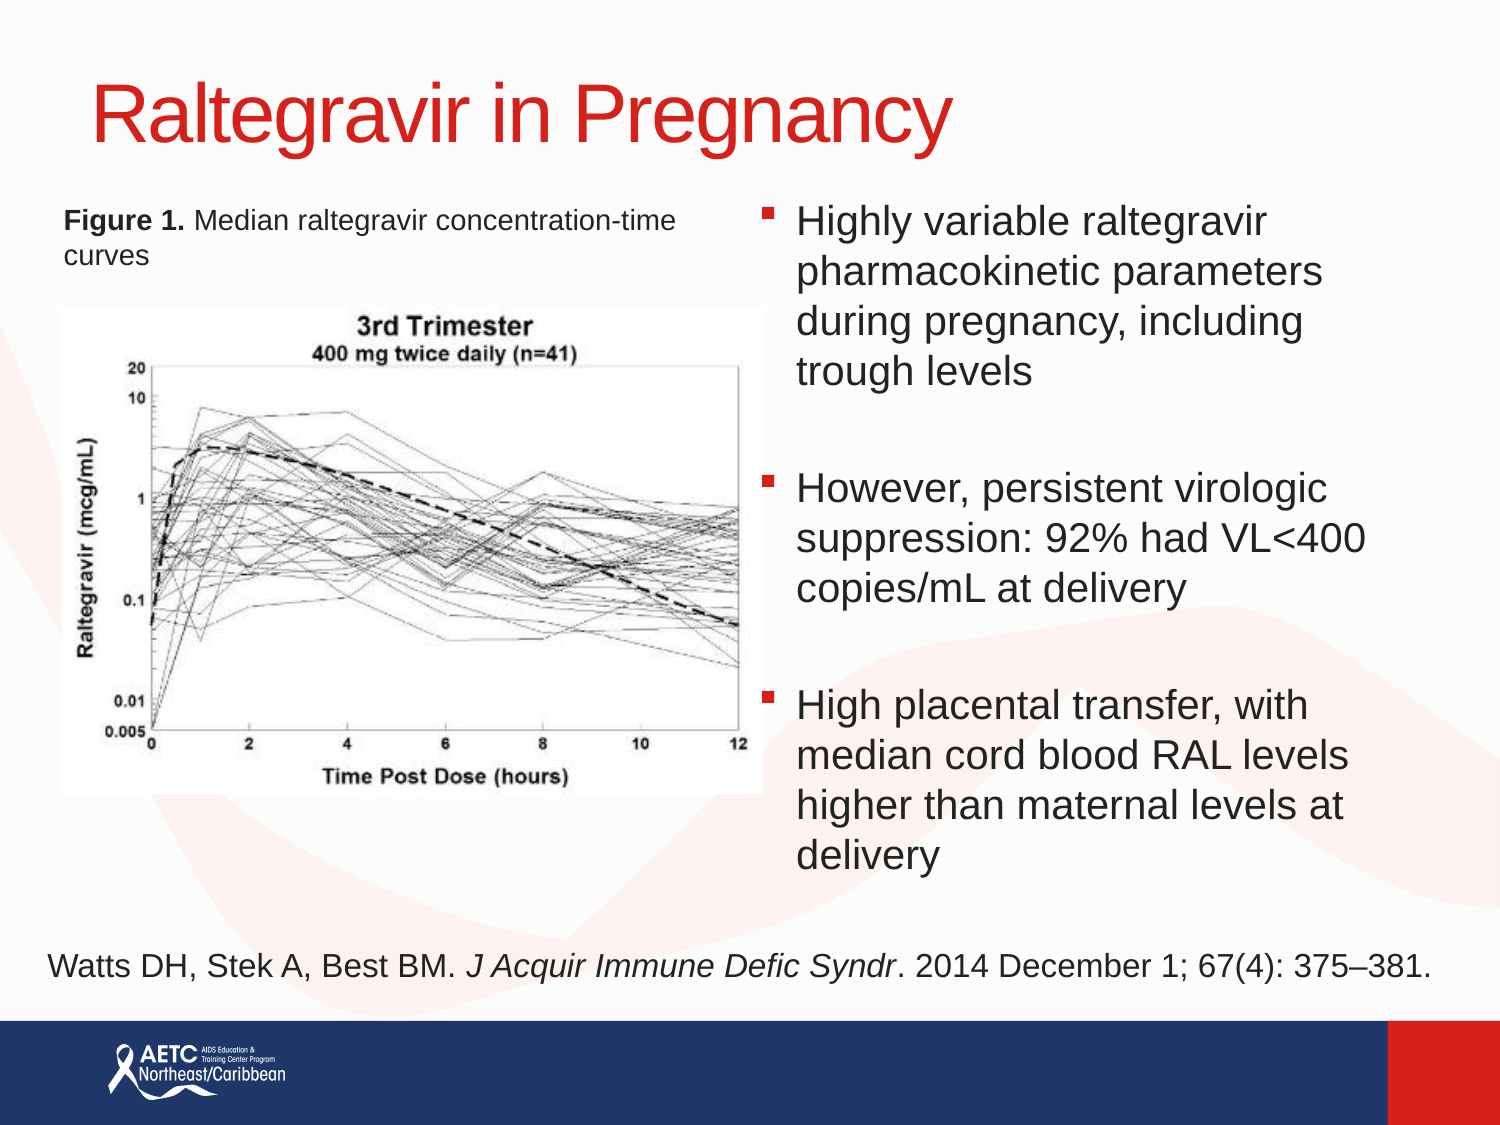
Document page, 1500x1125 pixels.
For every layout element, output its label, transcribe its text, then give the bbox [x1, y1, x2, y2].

picture [0, 0, 1500, 1017]
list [61, 307, 763, 794]
list Highly variable raltegravir pharmacokinetic parameters during pregnancy, including trough levels However, persistent virologic suppression: 92% had VL<400 copies/mL at delivery High placental transfer, with median cord blood RAL levels higher than maternal levels at delivery [725, 186, 1388, 936]
text_box Watts DH, Stek A, Best BM. J Acquir Immune Defic Syndr. 2014 December 1; 67(4): 375–381. [32, 936, 1472, 992]
title Raltegravir in Pregnancy [75, 45, 1440, 173]
picture [108, 1044, 285, 1100]
text_box Figure 1. Median raltegravir concentration-time curves [48, 193, 763, 279]
